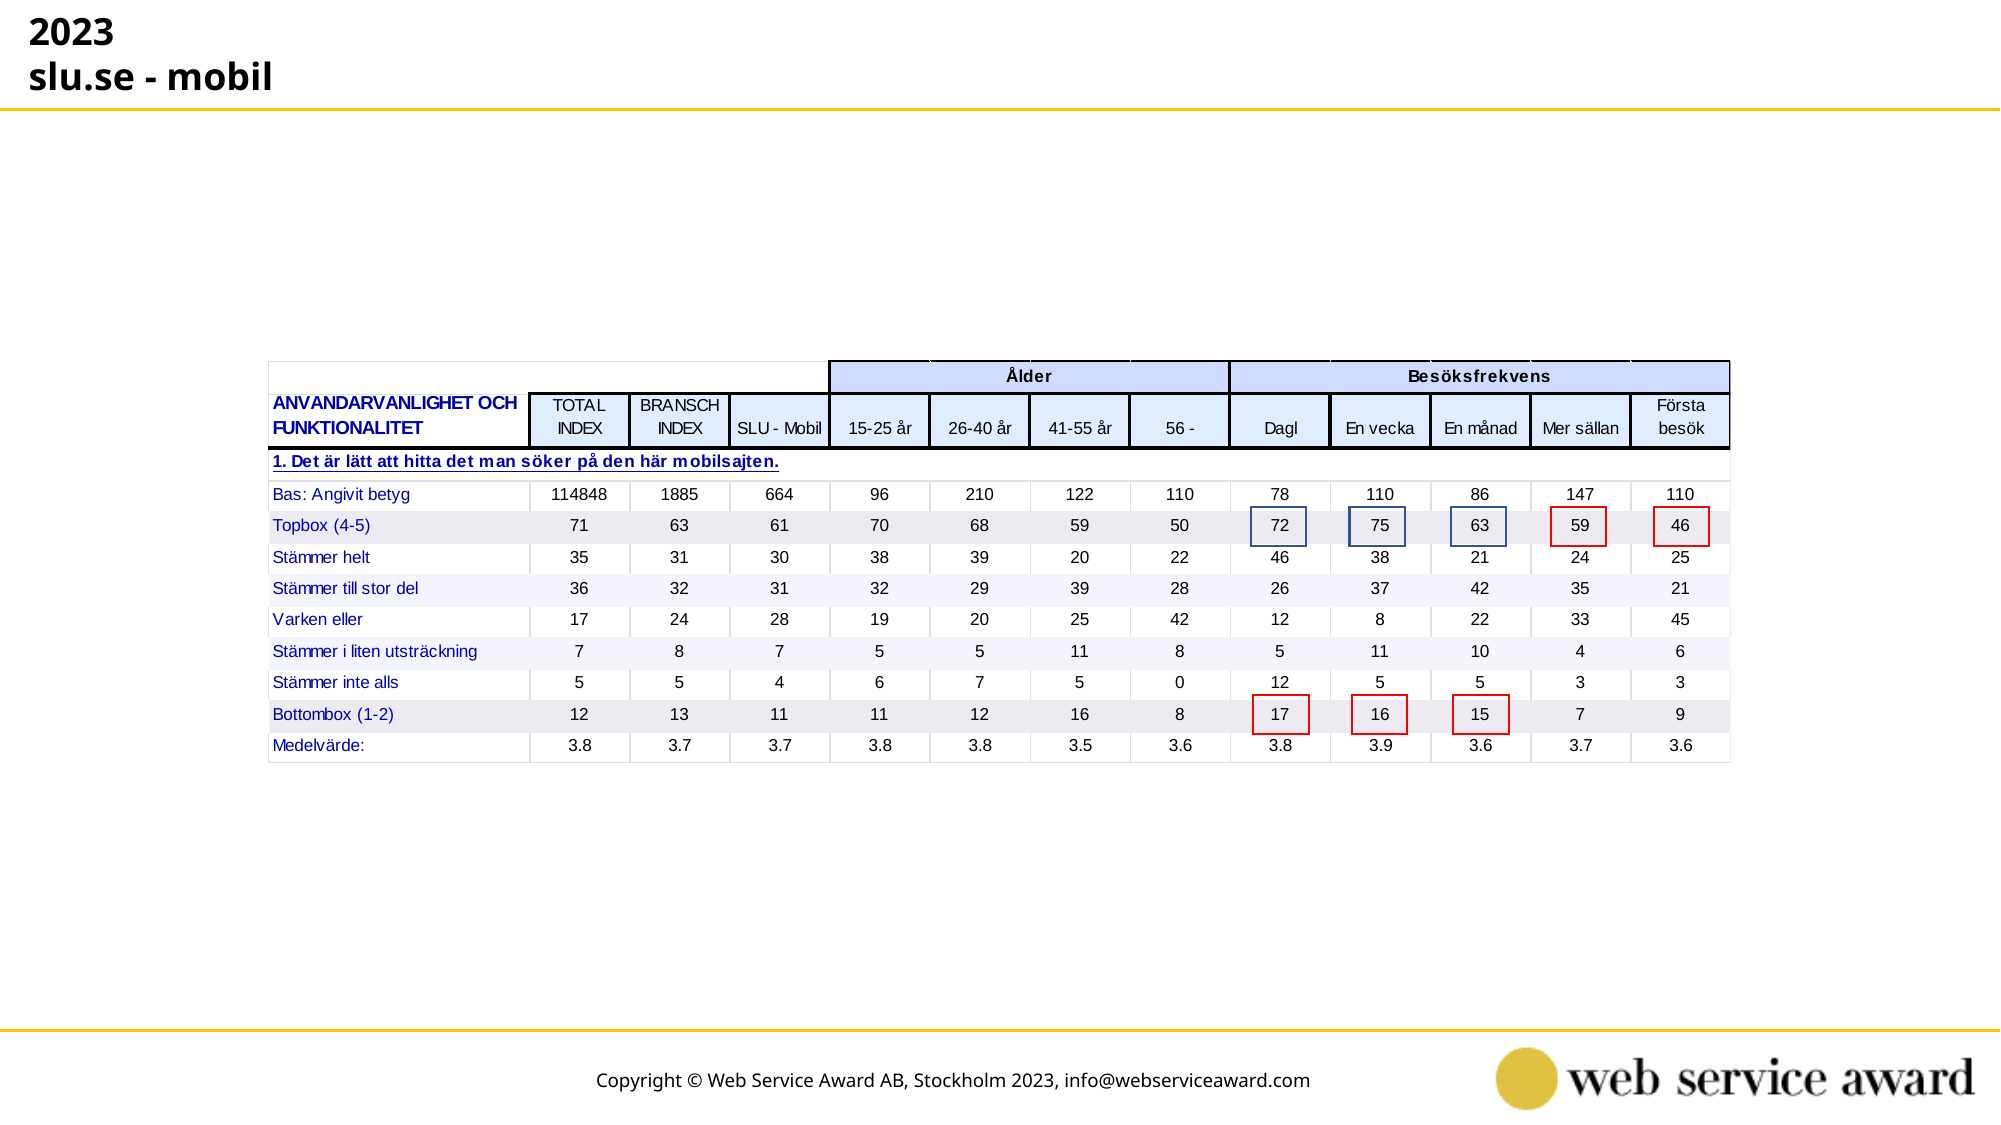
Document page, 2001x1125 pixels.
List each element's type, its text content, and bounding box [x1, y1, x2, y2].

picture [267, 360, 1733, 764]
text_box 2023 slu.se - mobil [13, 0, 1949, 106]
picture [1475, 1034, 2000, 1125]
